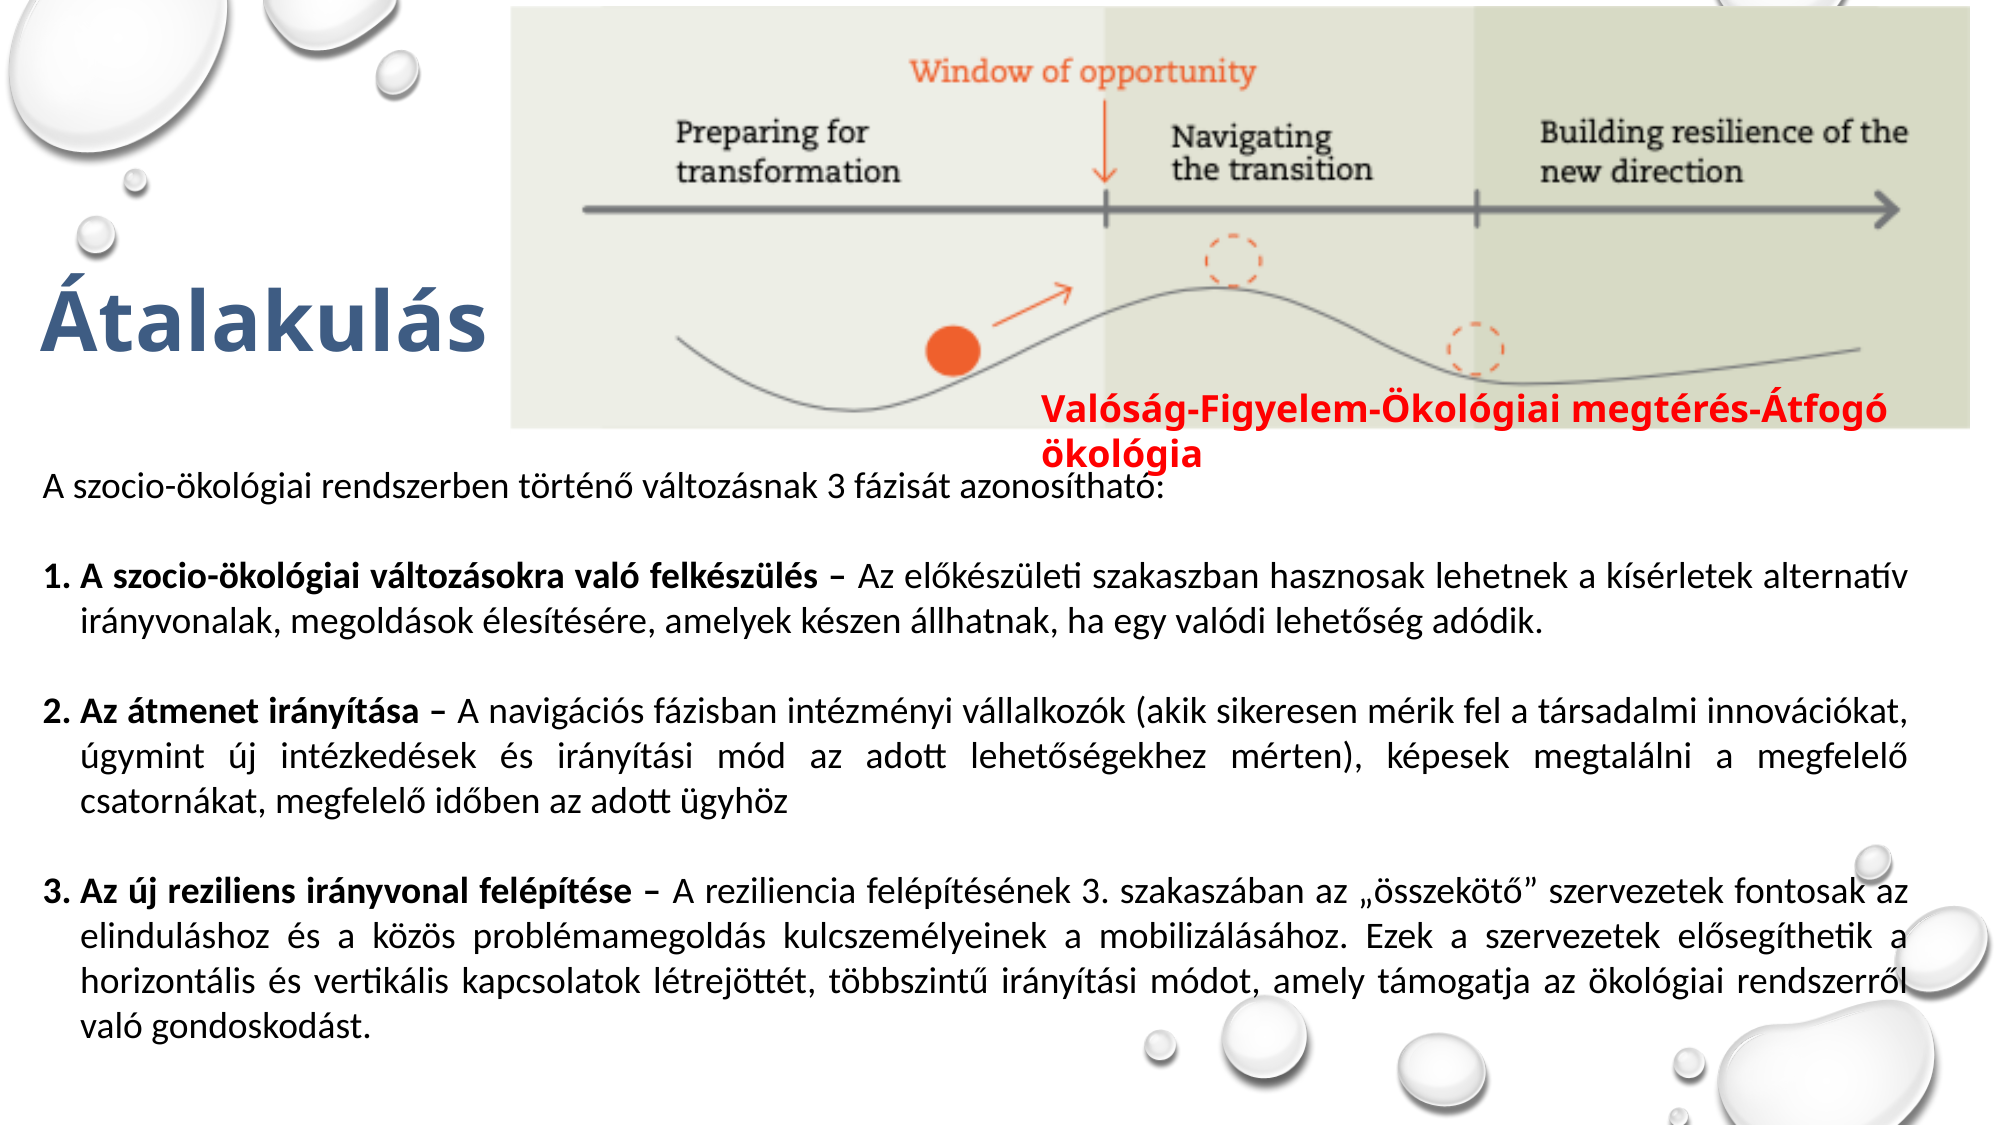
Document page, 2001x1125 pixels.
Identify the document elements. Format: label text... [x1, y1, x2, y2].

picture [0, 0, 2000, 1125]
text_box Átalakulás [25, 261, 503, 376]
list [509, 6, 1970, 434]
text_box Valóság-Figyelem-Ökológiai megtérés-Átfogó ökológia [1026, 443, 1925, 482]
text_box A szocio-ökológiai rendszerben történő változásnak 3 fázisát azonosítható: A szocio-ökológiai változásokra való felkészülés – Az előkészületi szakaszban hasznosak lehetnek a kísérletek alternatív irányvonalak, megoldások élesítésére, amelyek készen állhatnak, ha egy valódi lehetőség adódik. Az átmenet irányítása – A navigációs fázisban intézményi vállalkozók (akik sikeresen mérik fel a társadalmi innovációkat, úgymint új intézkedések és irányítási mód az adott lehetőségekhez mérten), képesek megtalálni a megfelelő csatornákat, megfelelő időben az adott ügyhöz Az új reziliens irányvonal felépítése – A reziliencia felépítésének 3. szakaszában az „összekötő” szervezetek fontosak az elinduláshoz és a közös problémamegoldás kulcszemélyeinek a mobilizálásához. Ezek a szervezetek elősegíthetik a horizontális és vertikális kapcsolatok létrejöttét, többszintű irányítási módot, amely támogatja az ökológiai rendszerről való gondoskodást. [27, 453, 1925, 1054]
